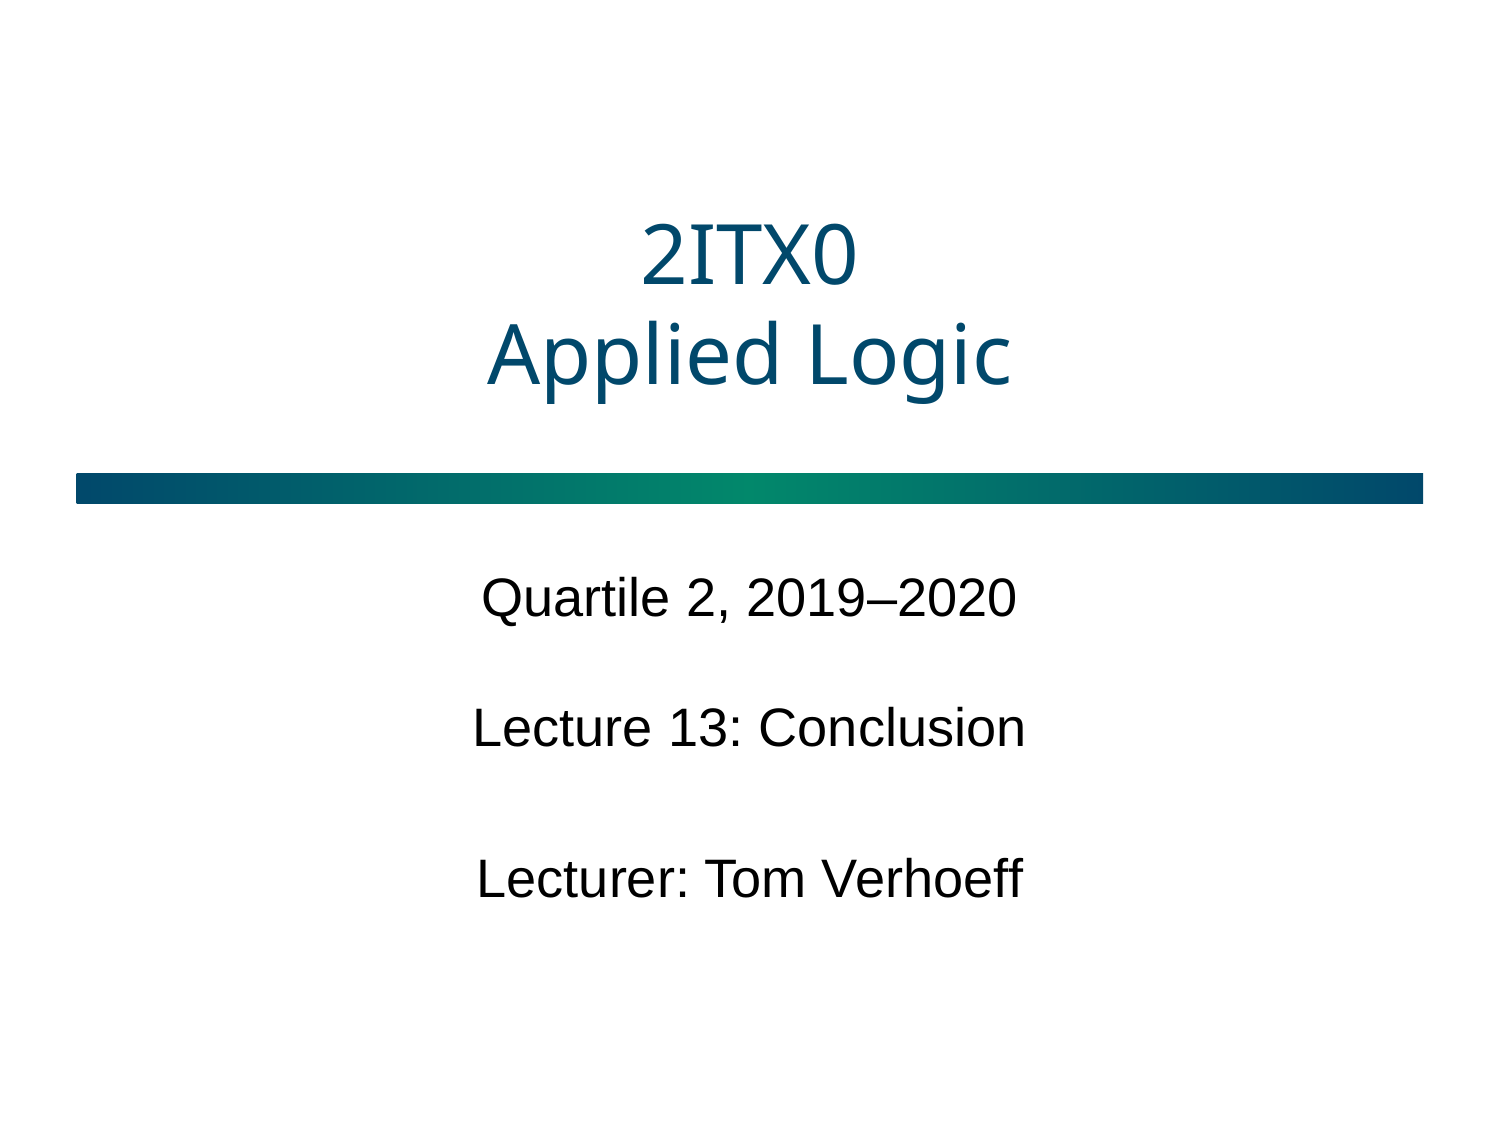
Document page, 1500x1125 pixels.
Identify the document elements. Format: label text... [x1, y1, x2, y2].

subtitle Quartile 2, 2019–2020 Lecture 13: Conclusion Lecturer: Tom Verhoeff [193, 554, 1307, 918]
title 2ITX0 Applied Logic [112, 112, 1388, 410]
picture [1255, 474, 1259, 503]
